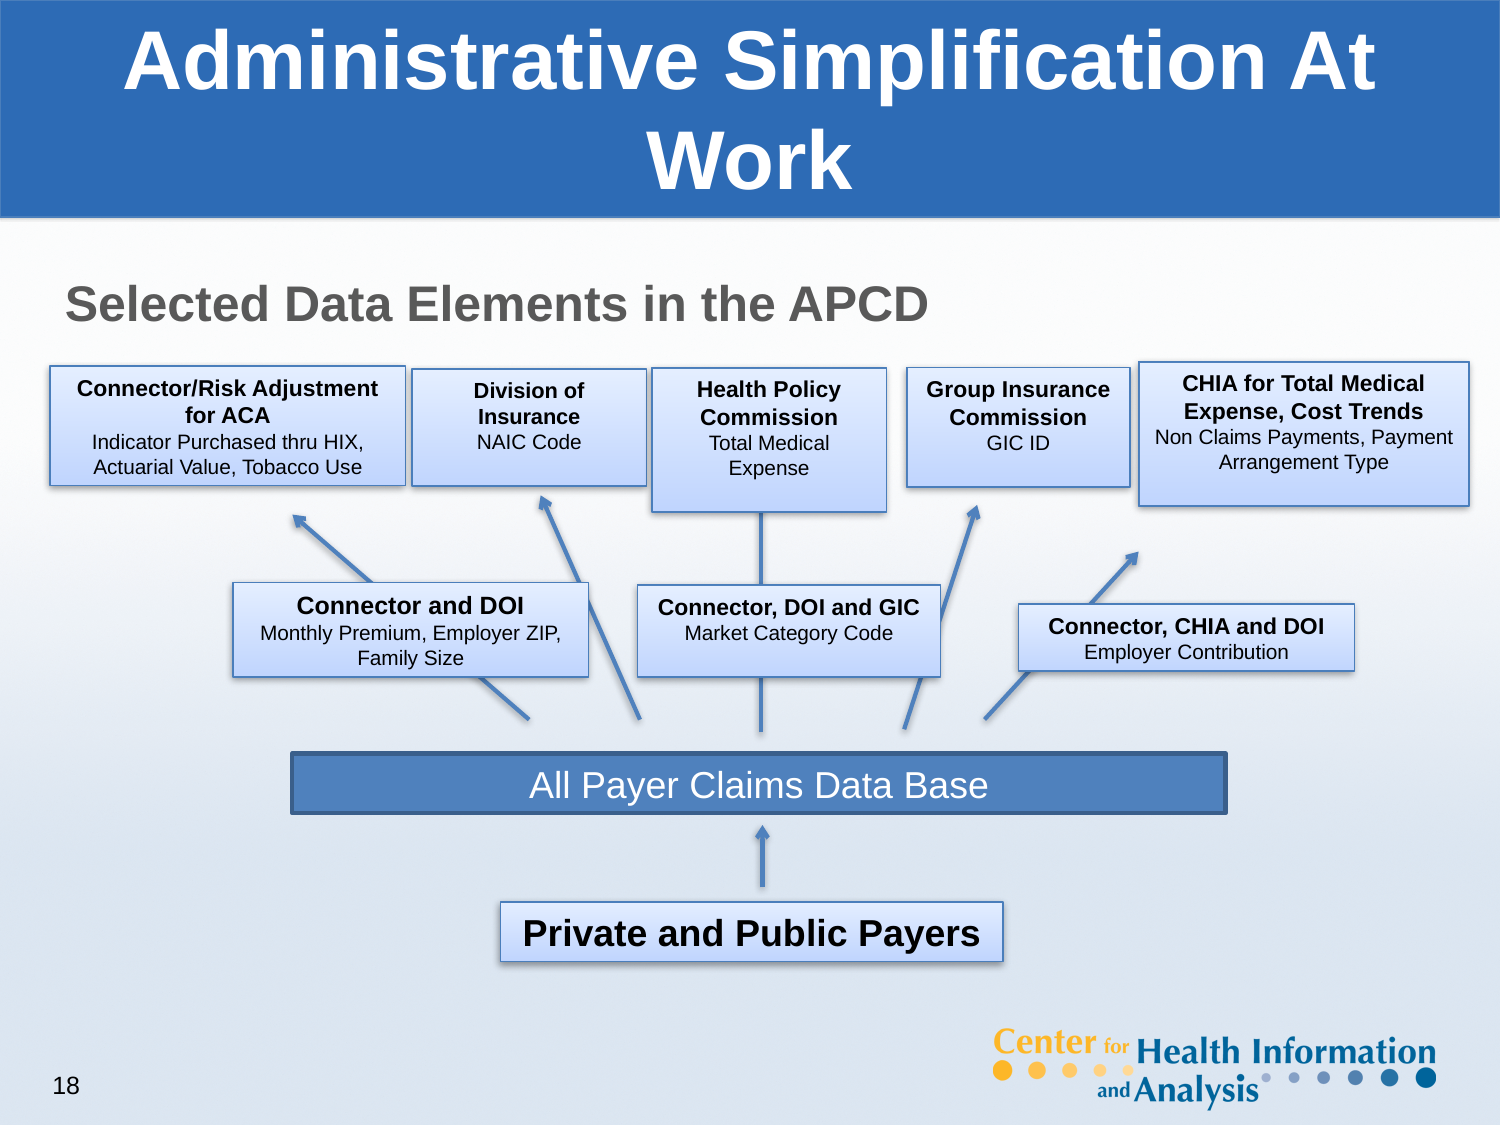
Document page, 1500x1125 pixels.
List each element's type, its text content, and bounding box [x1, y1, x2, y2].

text_box Division of Insurance NAIC Code [411, 368, 647, 487]
text_box Selected Data Elements in the APCD [49, 264, 1239, 339]
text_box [291, 514, 530, 720]
text_box Connector/Risk Adjustment for ACA Indicator Purchased thru HIX, Actuarial Value, Tobacco Use [49, 365, 406, 486]
title Administrative Simplification At Work [74, 12, 1426, 201]
text_box CHIA for Total Medical Expense, Cost Trends Non Claims Payments, Payment Arrangement Type [1138, 361, 1470, 507]
text_box Connector, DOI and GIC Market Category Code [765, 584, 898, 678]
text_box All Payer Claims Data Base [290, 751, 1228, 815]
text_box Connector, CHIA and DOI Employer Contribution [1143, 603, 1355, 672]
text_box Private and Public Payers [500, 901, 1004, 962]
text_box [984, 551, 1139, 720]
picture [0, 221, 1500, 1125]
text_box Health Policy Commission Total Medical Expense [651, 367, 887, 513]
text_box Connector, DOI and GIC Market Category Code [645, 584, 756, 678]
text_box 18 [37, 1062, 113, 1120]
text_box Group Insurance Commission GIC ID [906, 367, 1131, 488]
text_box Connector and DOI Monthly Premium, Employer ZIP, Family Size [232, 582, 286, 678]
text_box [540, 495, 641, 720]
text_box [903, 504, 978, 730]
